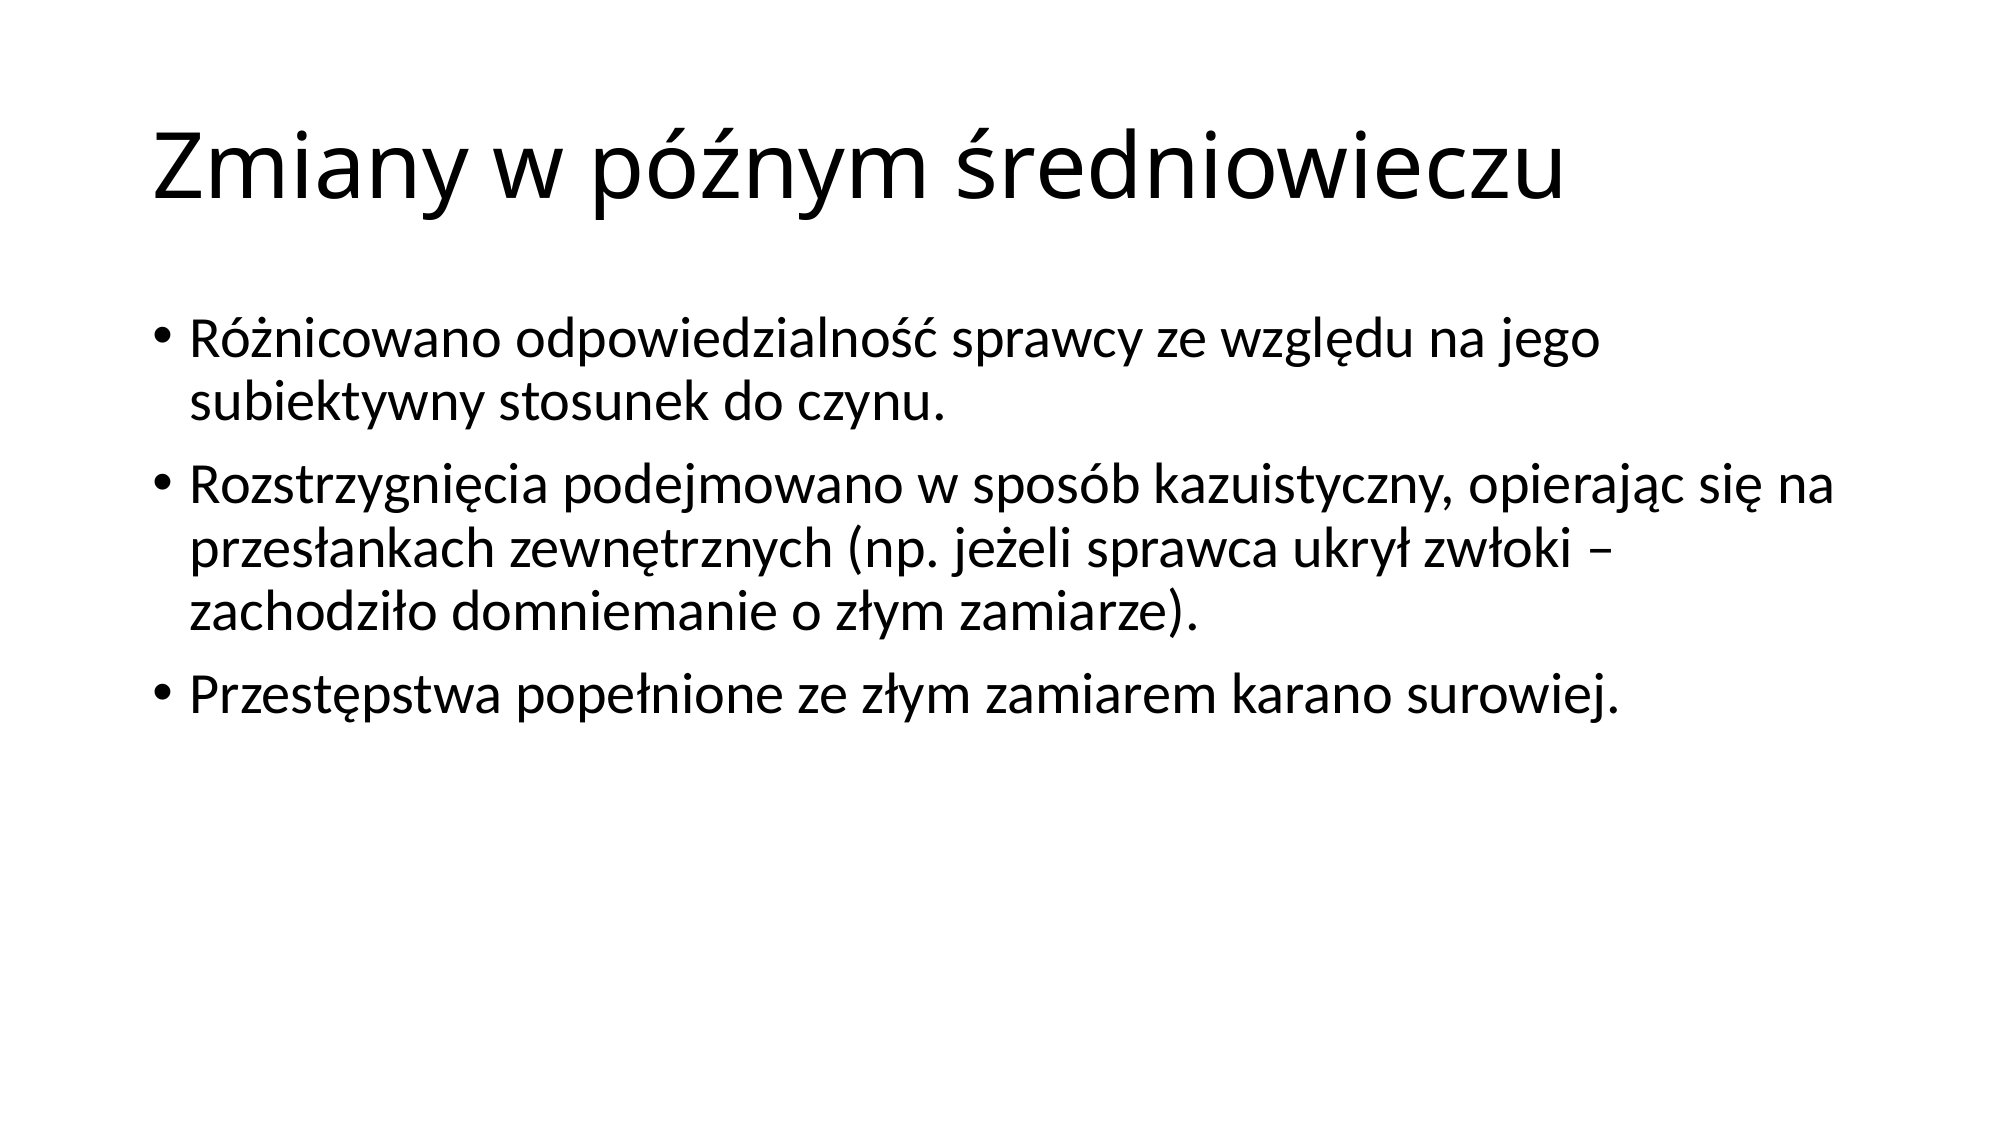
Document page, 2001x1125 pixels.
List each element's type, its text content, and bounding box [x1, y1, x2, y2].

list Różnicowano odpowiedzialność sprawcy ze względu na jego subiektywny stosunek do czynu. Rozstrzygnięcia podejmowano w sposób kazuistyczny, opierając się na przesłankach zewnętrznych (np. jeżeli sprawca ukrył zwłoki – zachodziło domniemanie o złym zamiarze). Przestępstwa popełnione ze złym zamiarem karano surowiej. [137, 299, 1863, 1014]
title Zmiany w późnym średniowieczu [137, 59, 1863, 278]
